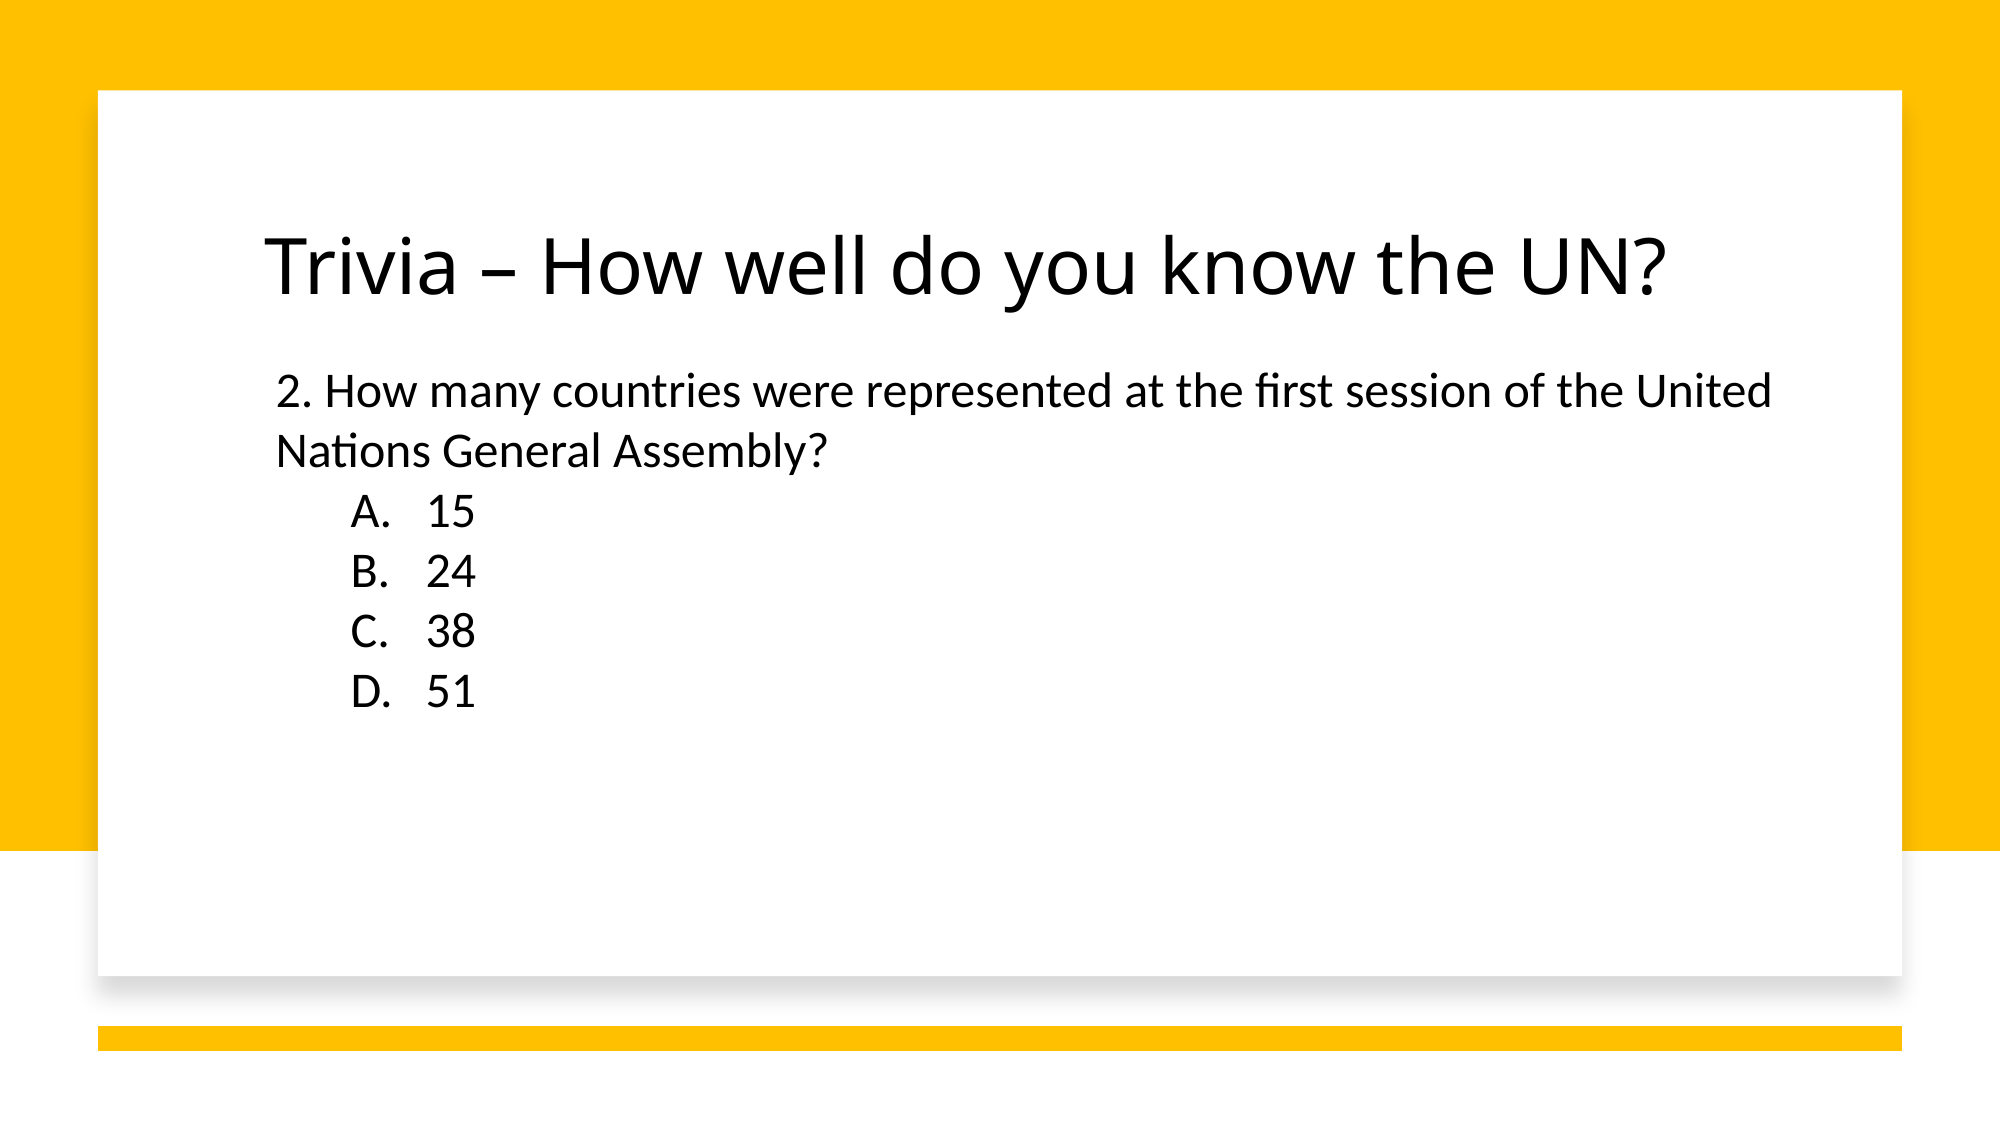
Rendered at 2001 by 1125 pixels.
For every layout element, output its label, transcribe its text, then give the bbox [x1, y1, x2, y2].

text_box [0, 0, 2000, 852]
text_box [0, 852, 2000, 1125]
text_box 2. How many countries were represented at the first session of the United Nations General Assembly? 15 24 38 51 [260, 350, 1813, 770]
text_box [97, 89, 1903, 977]
title Trivia – How well do you know the UN? [249, 204, 1750, 320]
